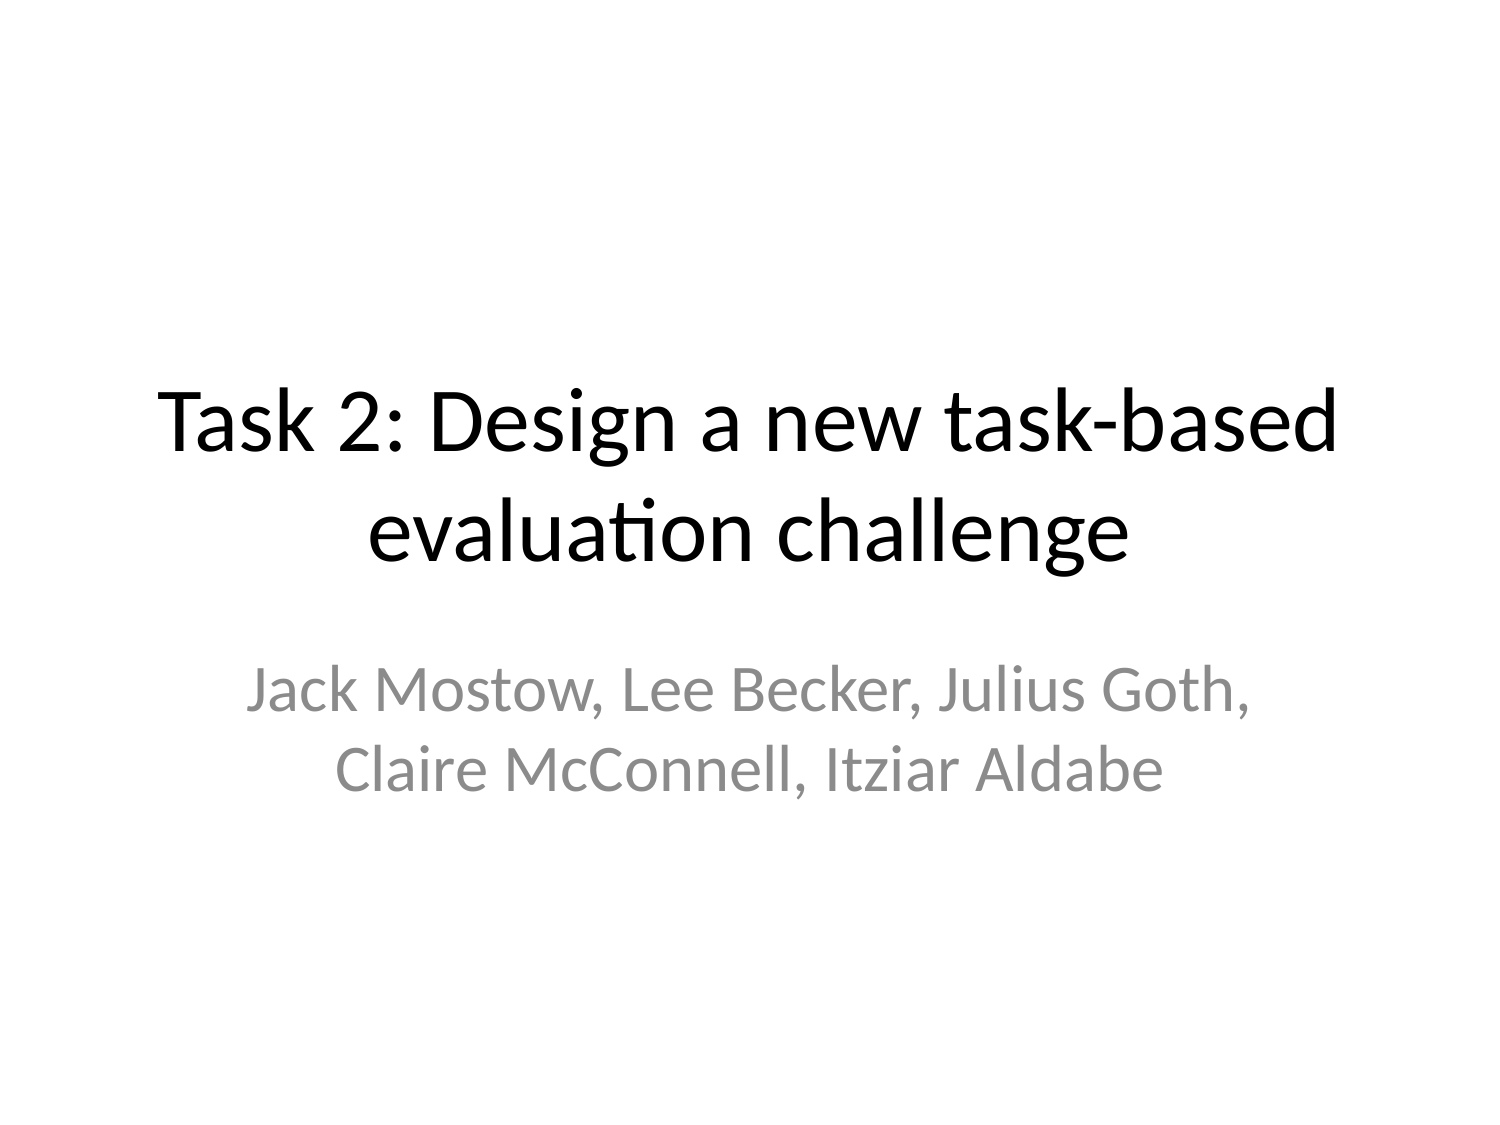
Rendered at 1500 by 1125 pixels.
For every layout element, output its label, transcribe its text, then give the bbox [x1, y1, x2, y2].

title Task 2: Design a new task-based evaluation challenge [112, 349, 1388, 591]
subtitle Jack Mostow, Lee Becker, Julius Goth, Claire McConnell, Itziar Aldabe [225, 637, 1275, 925]
